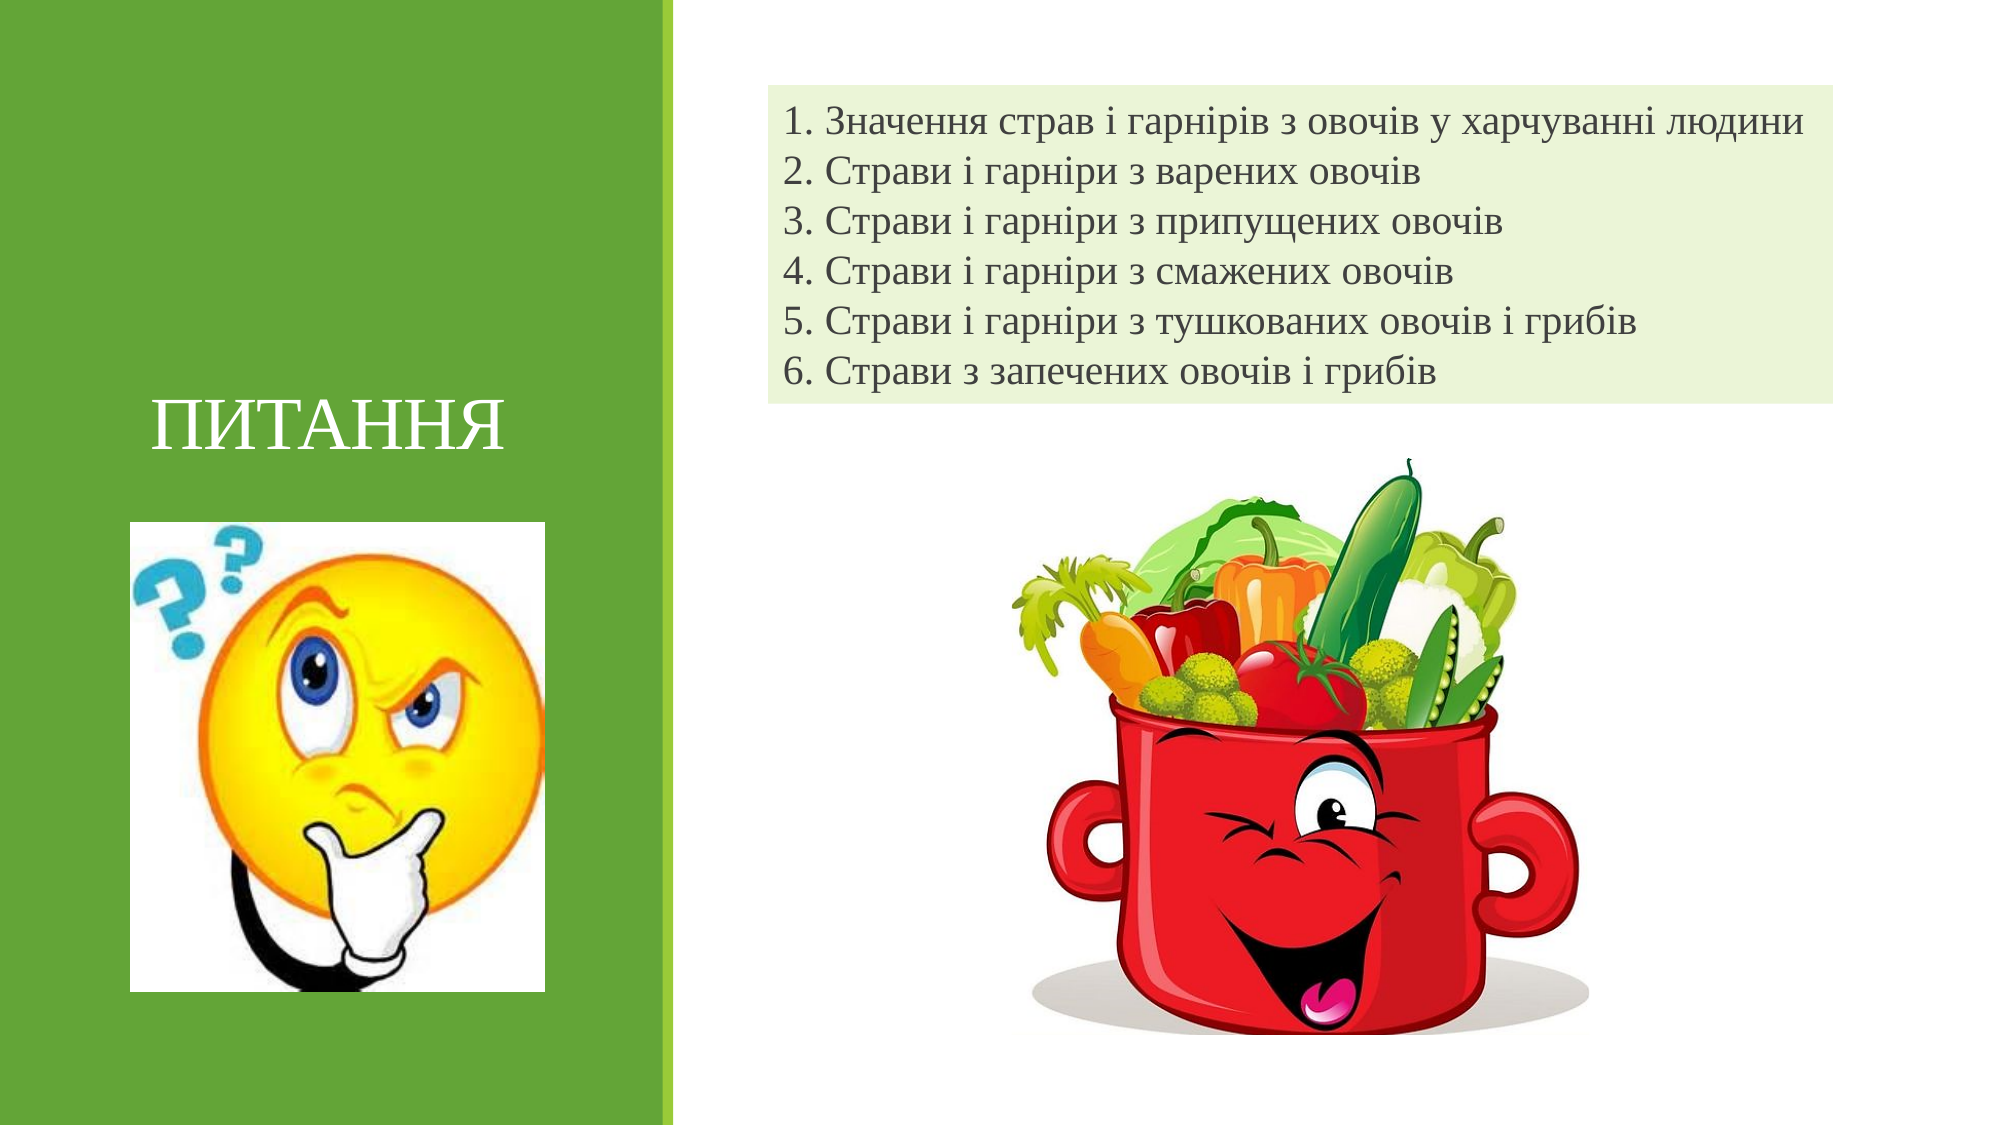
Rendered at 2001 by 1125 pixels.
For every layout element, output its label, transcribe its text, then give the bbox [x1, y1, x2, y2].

list 1. Значення страв і гарнірів з овочів у харчуванні людини 2. Страви і гарніри з варених овочів 3. Страви і гарніри з припущених овочів 4. Страви і гарніри з смажених овочів 5. Страви і гарніри з тушкованих овочів і грибів 6. Страви з запечених овочів і грибів [768, 85, 1833, 404]
picture [1011, 457, 1590, 1035]
picture [129, 522, 545, 992]
title ПИТАННЯ [75, 97, 600, 473]
